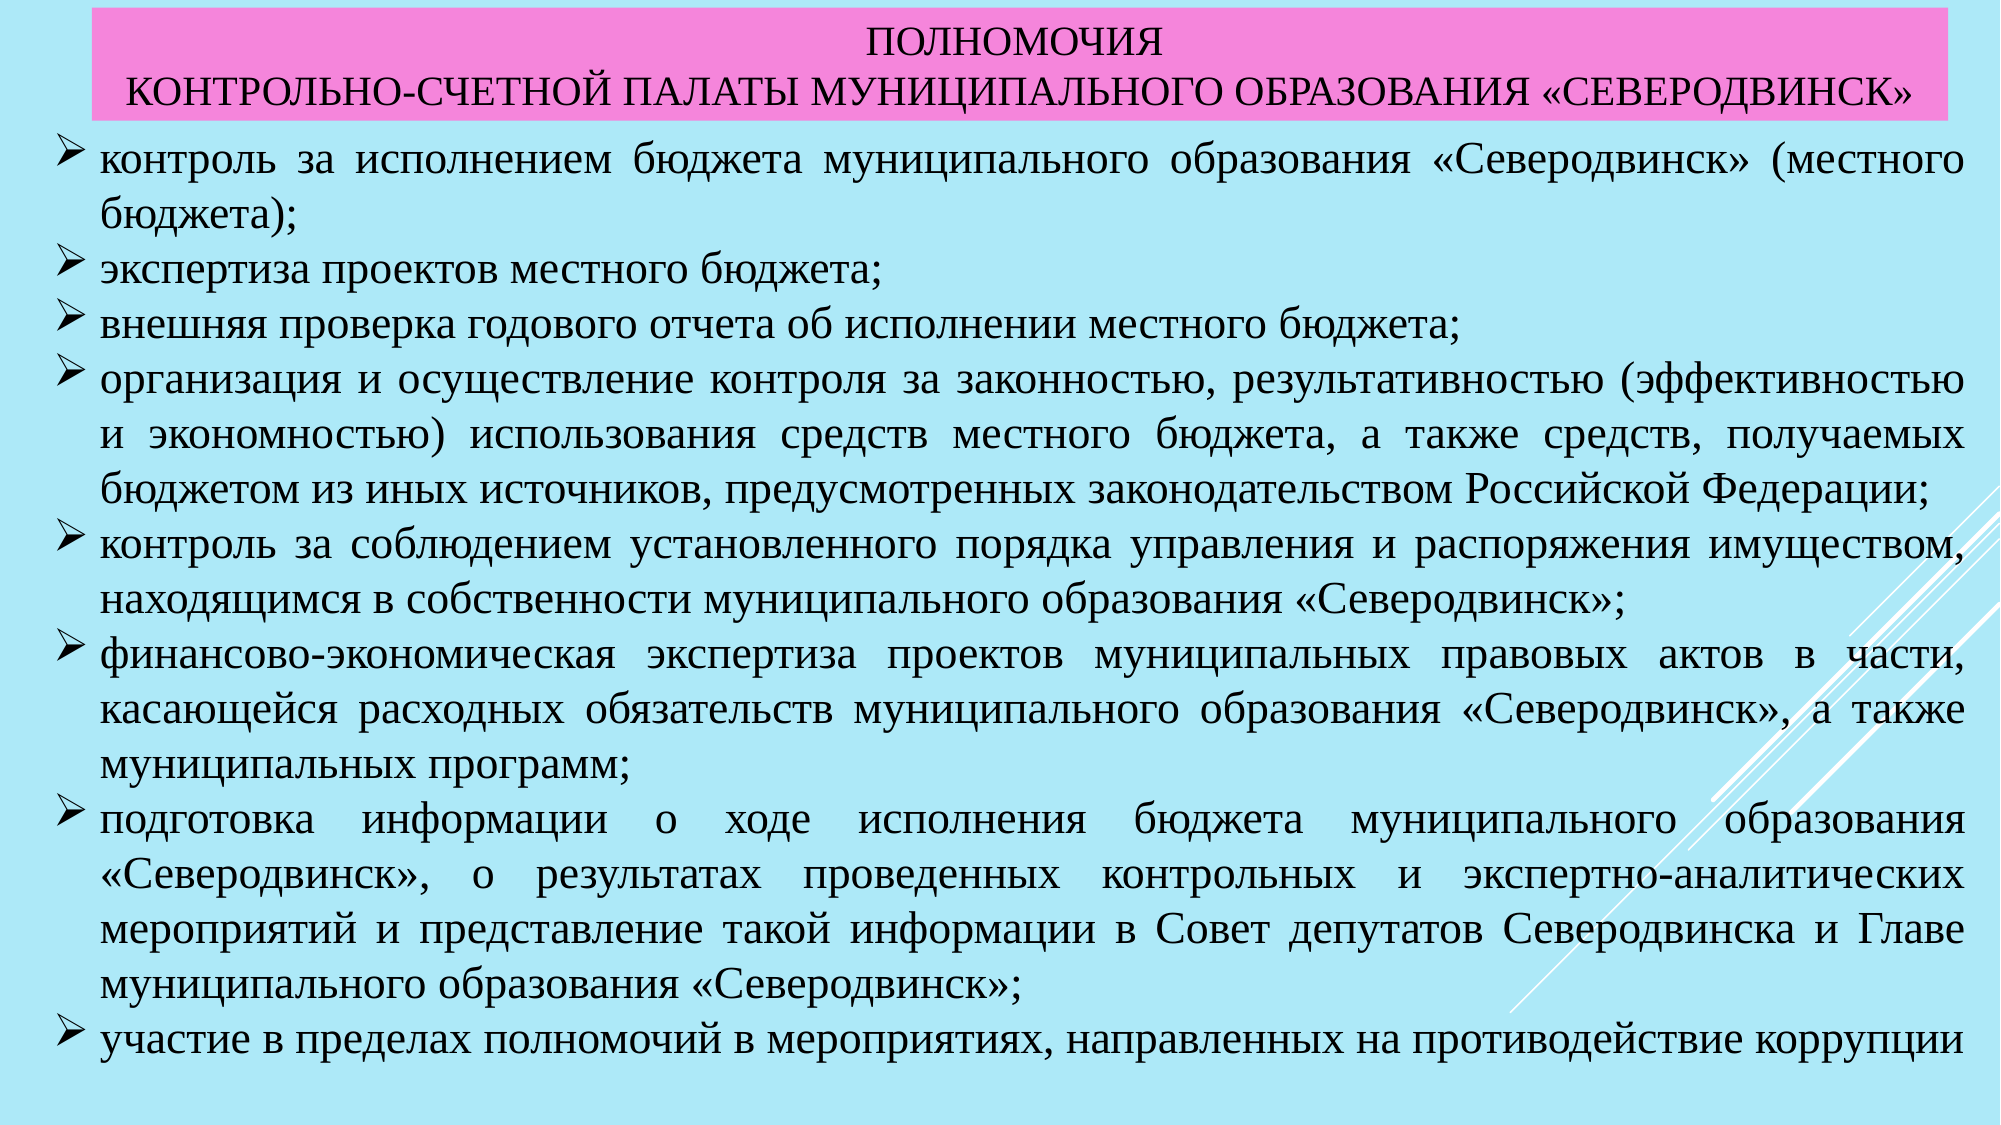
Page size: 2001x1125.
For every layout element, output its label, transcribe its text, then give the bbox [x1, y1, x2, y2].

title Полномочия Контрольно-счетной палаты муниципального образования «северодвинск» [91, 7, 1949, 120]
text_box контроль за исполнением бюджета муниципального образования «Северодвинск» (местного бюджета); экспертиза проектов местного бюджета; внешняя проверка годового отчета об исполнении местного бюджета; организация и осуществление контроля за законностью, результативностью (эффективностью и экономностью) использования средств местного бюджета, а также средств, получаемых бюджетом из иных источников, предусмотренных законодательством Российской Федерации; контроль за соблюдением установленного порядка управления и распоряжения имуществом, находящимся в собственности муниципального образования «Северодвинск»; финансово-экономическая экспертиза проектов муниципальных правовых актов в части, касающейся расходных обязательств муниципального образования «Северодвинск», а также муниципальных программ; подготовка информации о ходе исполнения бюджета муниципального образования «Северодвинск», о результатах проведенных контрольных и экспертно-аналитических мероприятий и представление такой информации в Совет депутатов Северодвинска и Главе муниципального образования «Северодвинск»; участие в пределах полномочий в мероприятиях, направленных на противодействие коррупции [38, 120, 1982, 1071]
